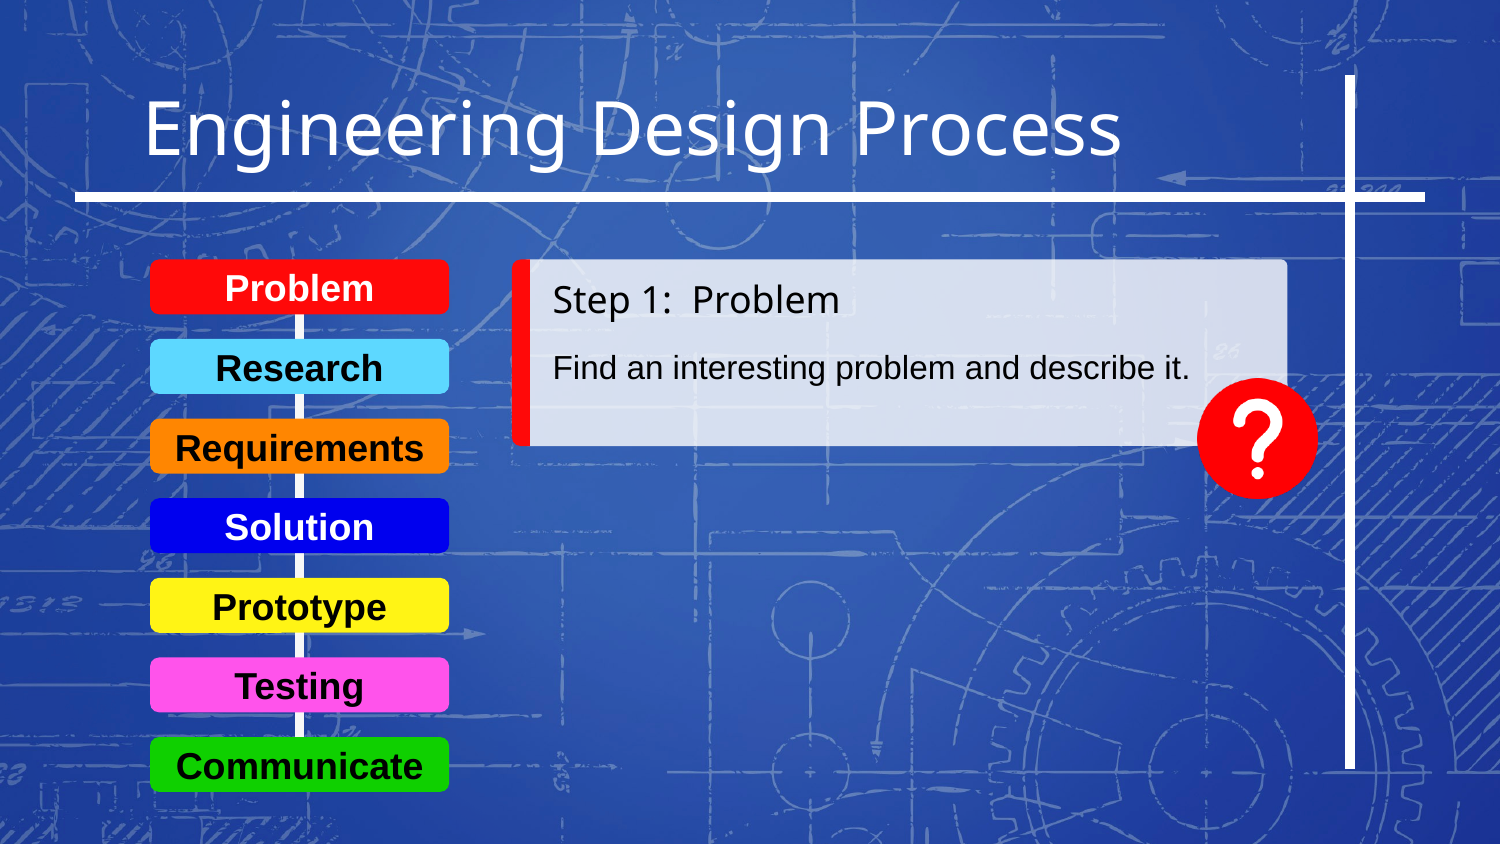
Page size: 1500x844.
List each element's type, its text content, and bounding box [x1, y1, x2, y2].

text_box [149, 259, 450, 793]
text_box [511, 259, 1318, 499]
picture [0, 0, 1500, 844]
text_box Engineering Design Process [128, 73, 1463, 179]
